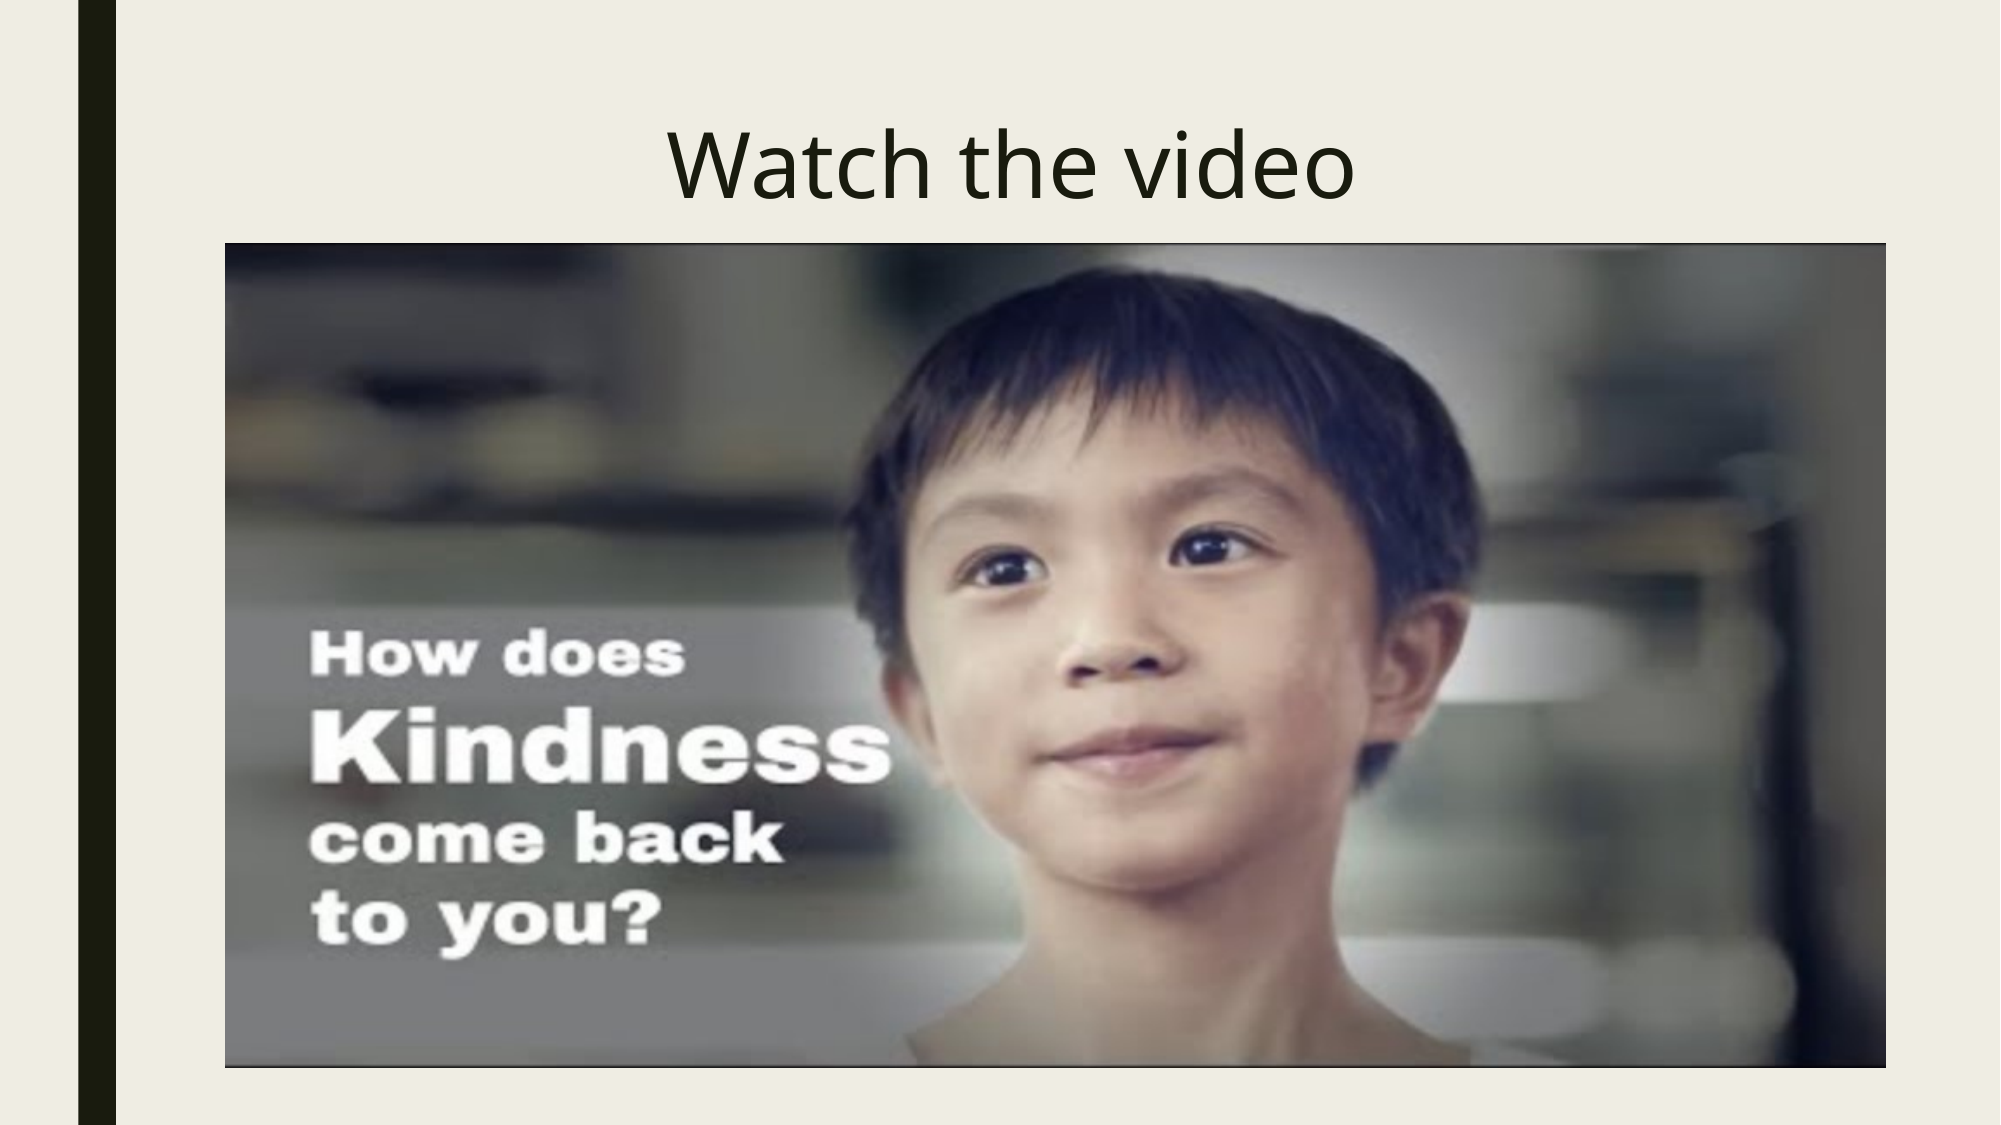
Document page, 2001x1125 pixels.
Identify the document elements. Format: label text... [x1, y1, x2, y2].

title Watch the video [225, 112, 1800, 242]
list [224, 242, 1887, 1069]
